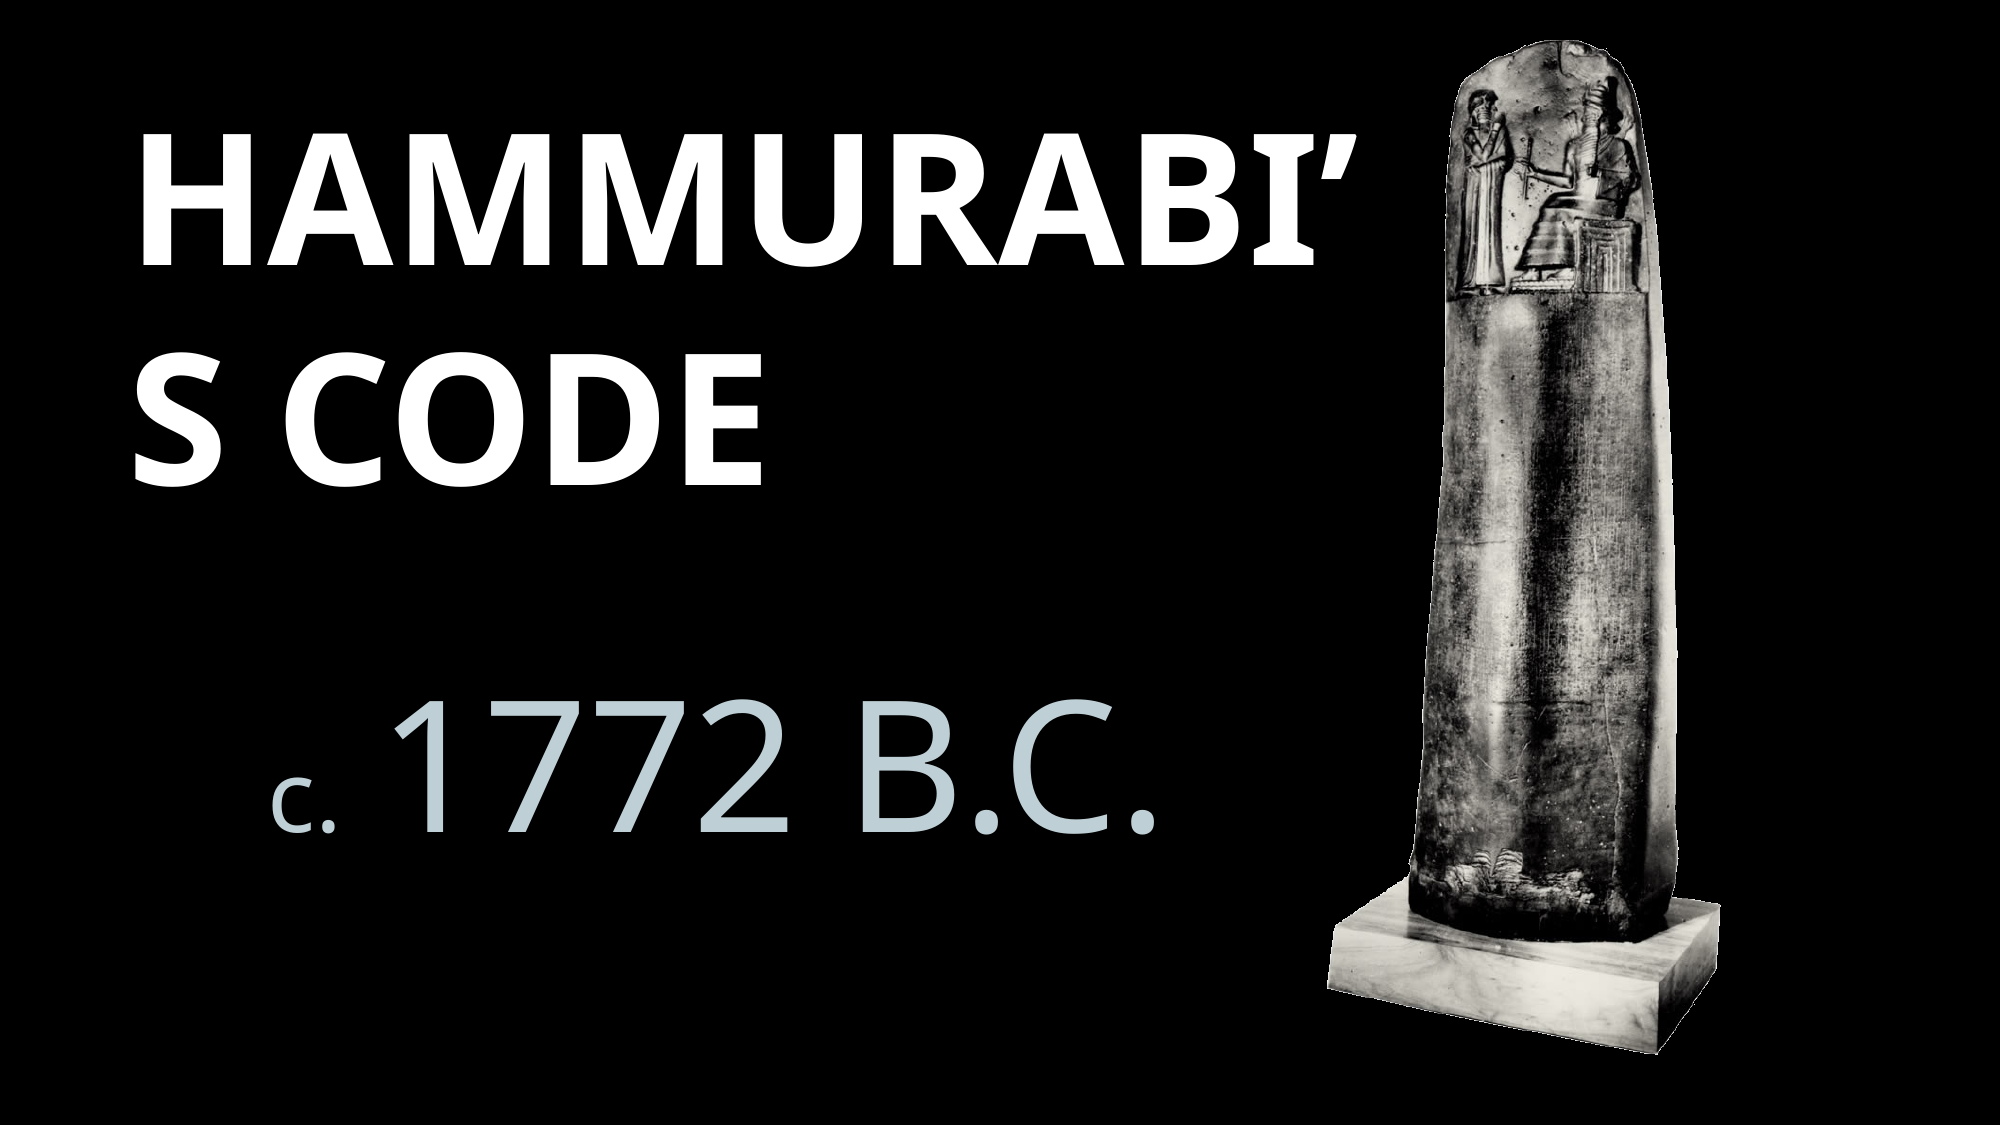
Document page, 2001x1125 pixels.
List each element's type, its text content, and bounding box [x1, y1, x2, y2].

title HAMMURABI’S CODE [112, 87, 1319, 518]
list c. 1772 B.C. [174, 543, 1238, 976]
picture [1319, 24, 1727, 1063]
